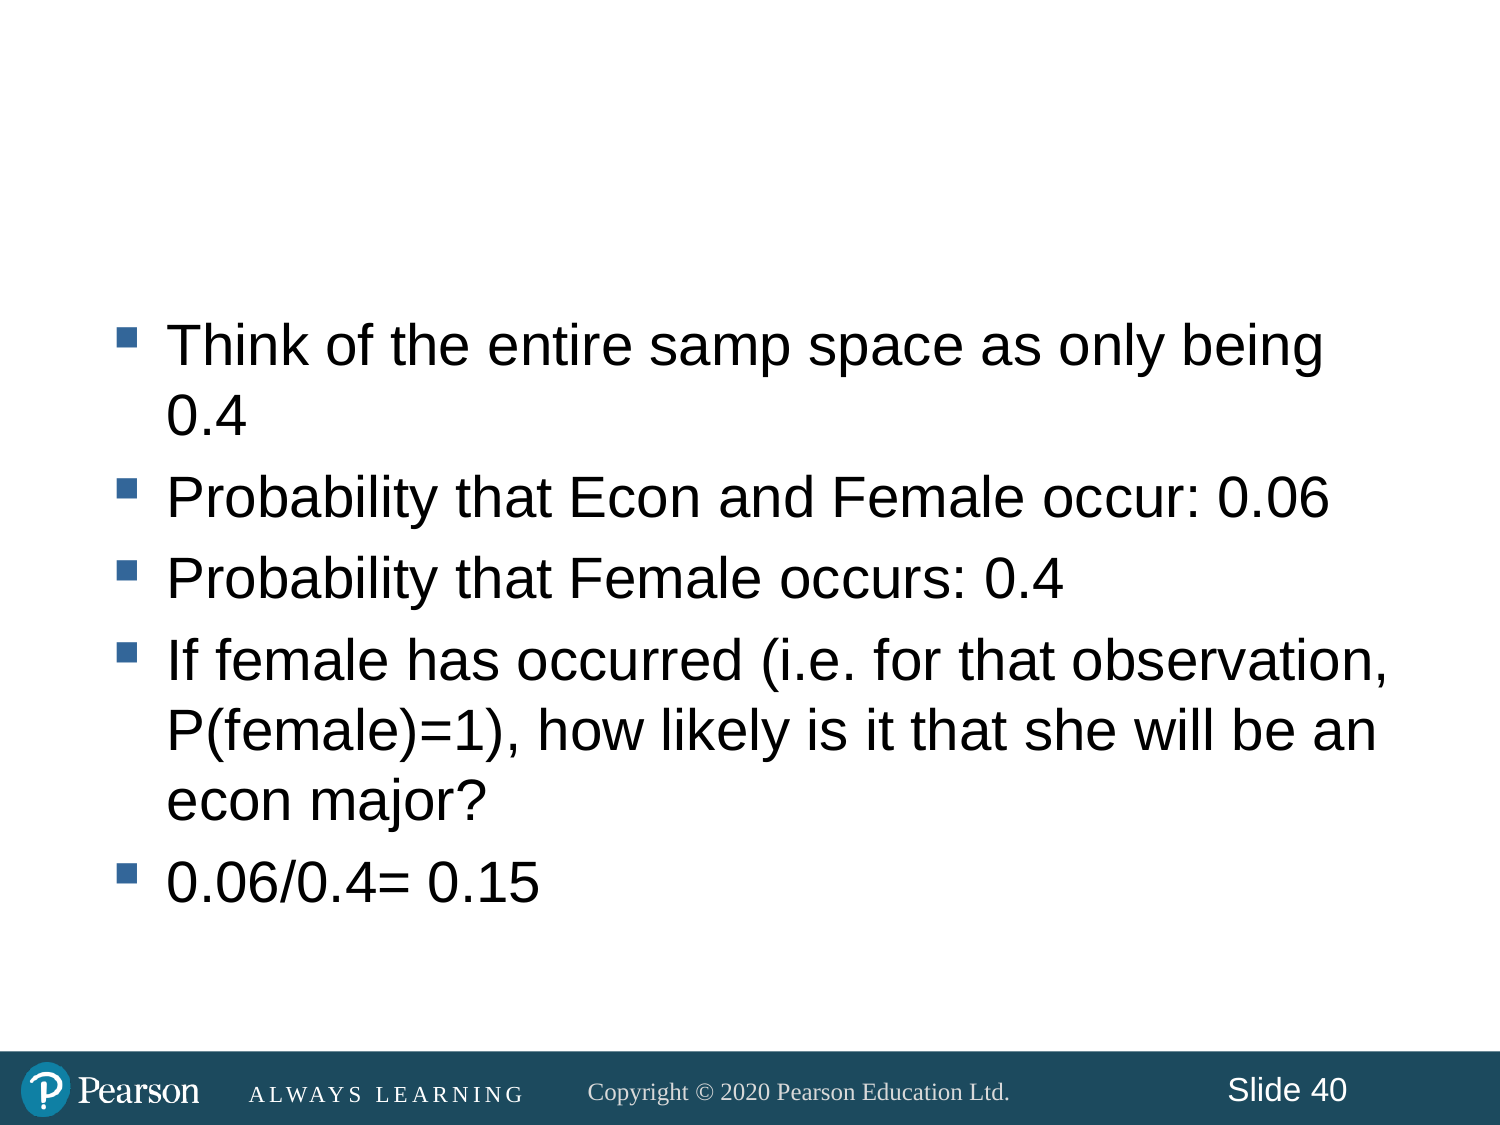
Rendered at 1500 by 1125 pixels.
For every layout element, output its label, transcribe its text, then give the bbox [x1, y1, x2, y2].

picture [21, 1062, 199, 1117]
list Think of the entire samp space as only being 0.4 Probability that Econ and Female occur: 0.06 Probability that Female occurs: 0.4 If female has occurred (i.e. for that observation, P(female)=1), how likely is it that she will be an econ major? 0.06/0.4= 0.15 [99, 299, 1425, 1044]
